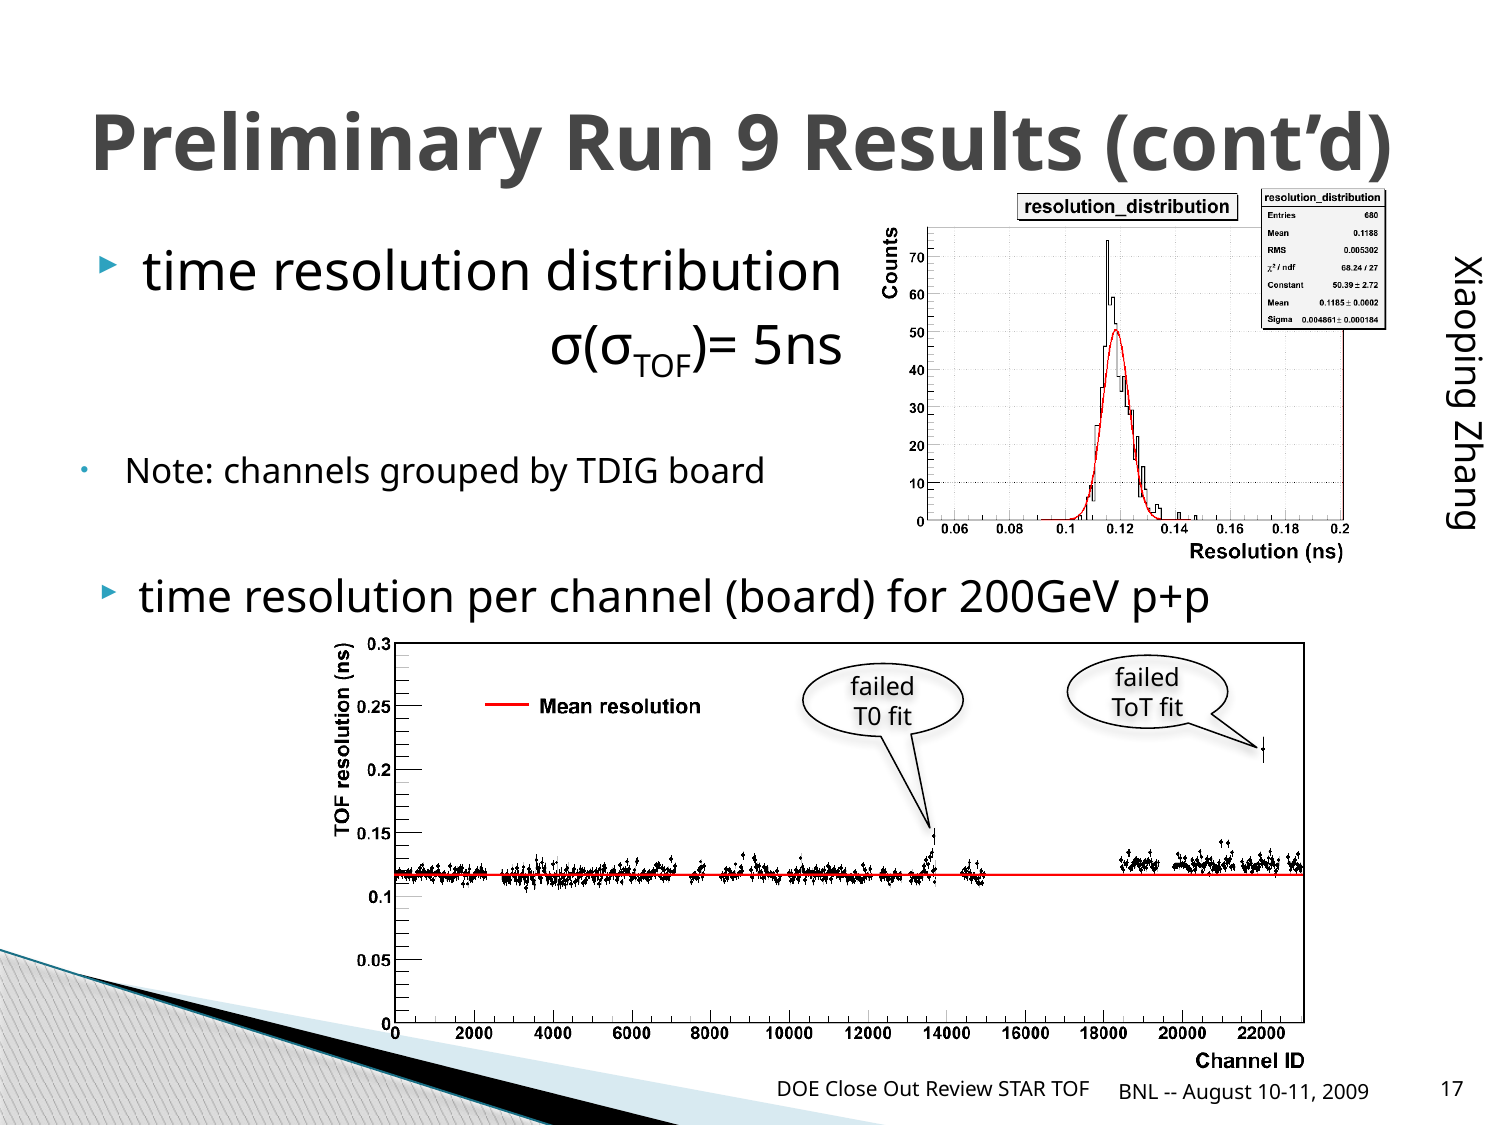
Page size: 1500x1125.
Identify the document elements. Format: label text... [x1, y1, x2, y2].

list time resolution per channel (board) for 200GeV p+p [67, 561, 1418, 661]
text_box time resolution distribution σ(σTOF)= 5ns Note: channels grouped by TDIG board [46, 228, 859, 519]
slide_number 17 [1418, 1051, 1479, 1112]
title Preliminary Run 9 Results (cont’d) [75, 45, 1425, 233]
picture [324, 633, 1335, 1072]
text_box Xiaoping Zhang [1440, 241, 1500, 548]
footer DOE Close Out Review STAR TOF [718, 1083, 1105, 1112]
picture [875, 186, 1395, 567]
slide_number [1105, 1051, 1418, 1112]
